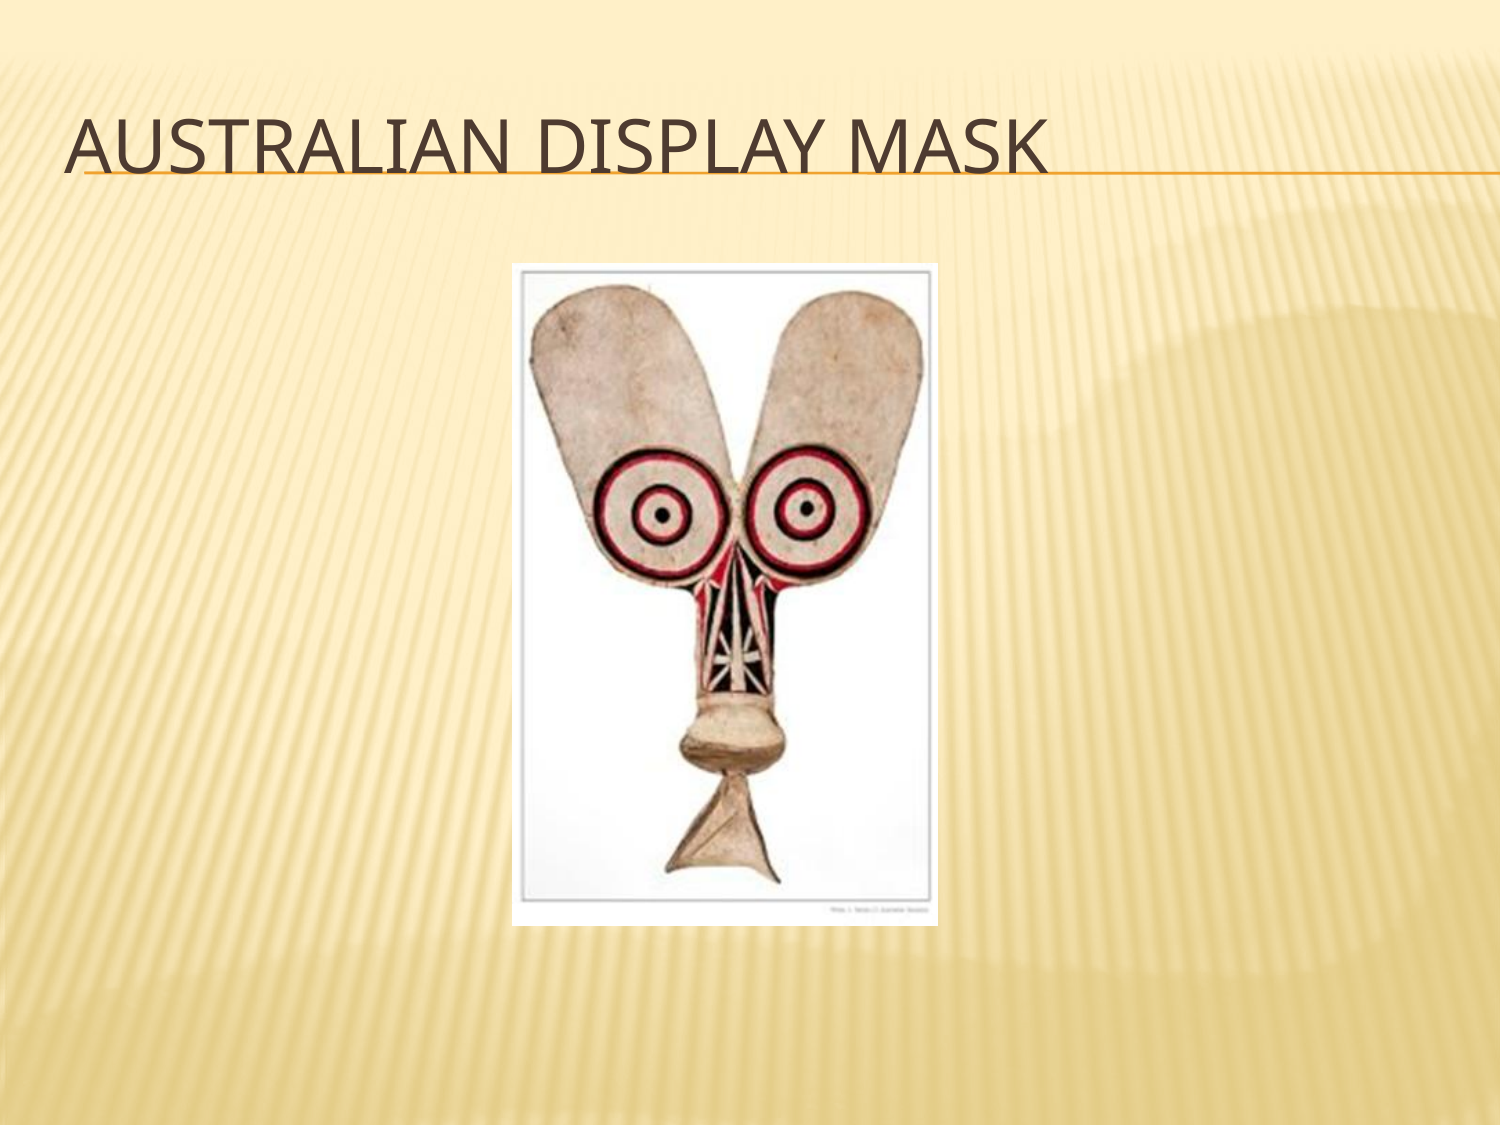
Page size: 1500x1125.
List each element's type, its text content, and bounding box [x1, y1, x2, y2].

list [512, 263, 938, 927]
title Australian Display Mask [50, 75, 1475, 213]
